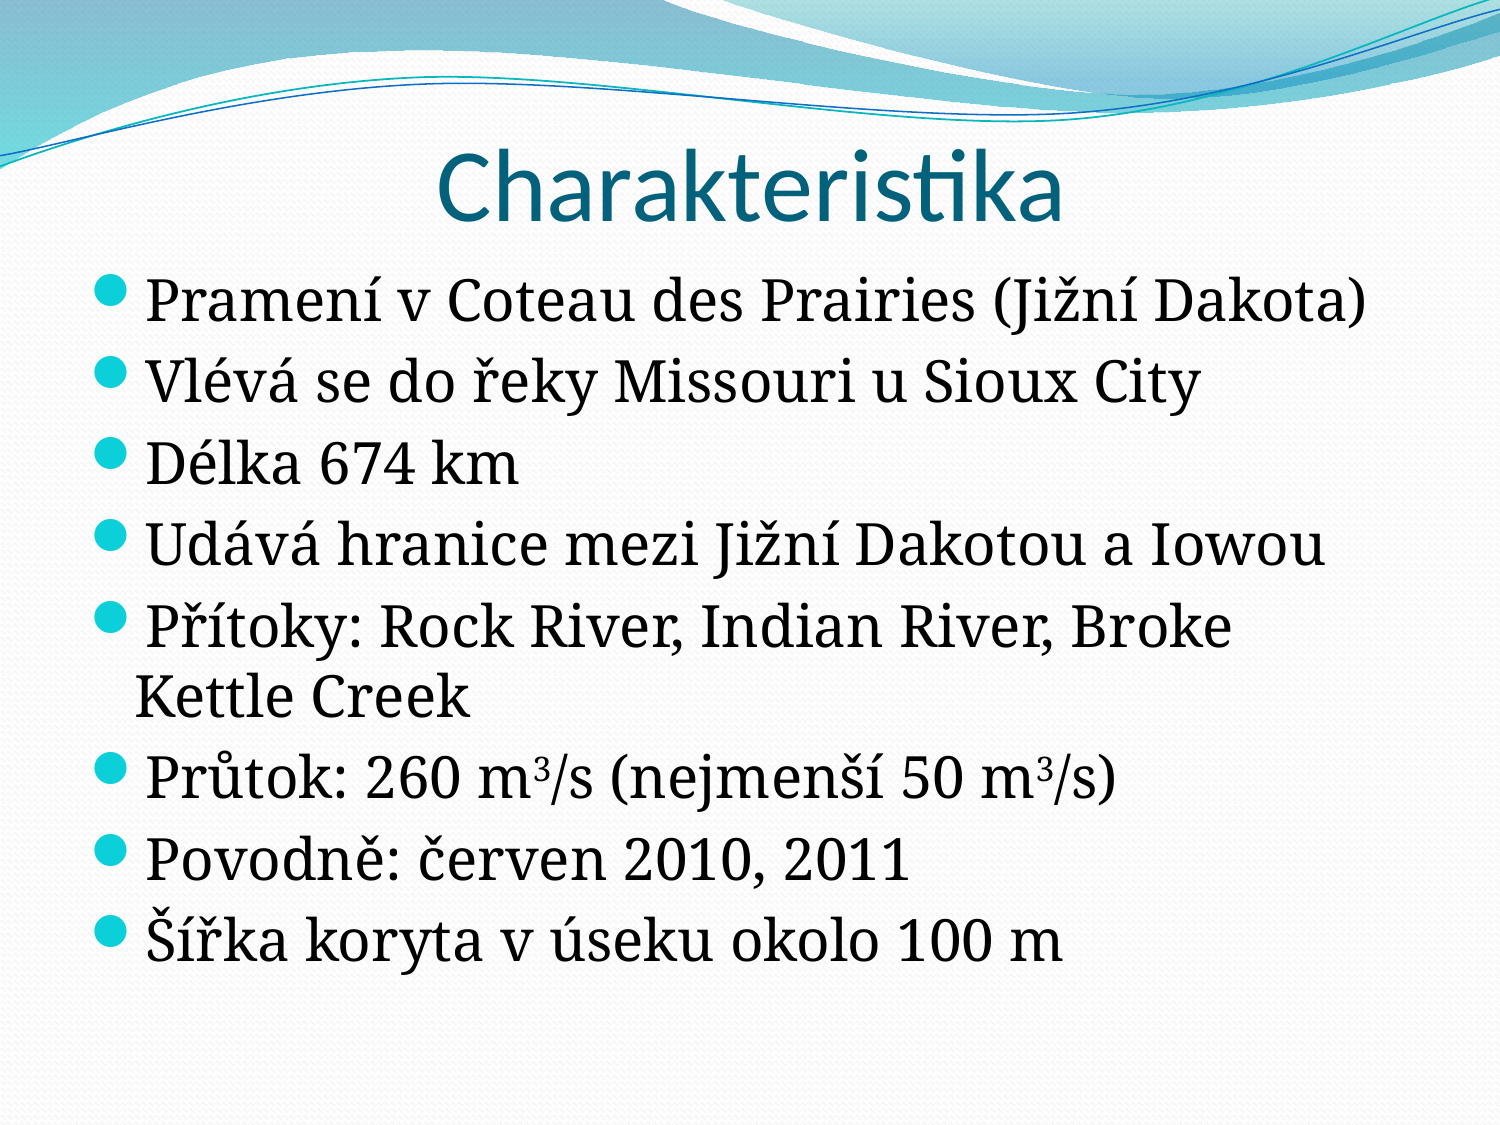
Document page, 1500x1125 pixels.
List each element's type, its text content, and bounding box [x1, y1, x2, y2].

title Charakteristika [76, 54, 1427, 243]
list Pramení v Coteau des Prairies (Jižní Dakota) Vlévá se do řeky Missouri u Sioux City Délka 674 km Udává hranice mezi Jižní Dakotou a Iowou Přítoky: Rock River, Indian River, Broke Kettle Creek Průtok: 260 m3/s (nejmenší 50 m3/s) Povodně: červen 2010, 2011 Šířka koryta v úseku okolo 100 m [75, 255, 1425, 1038]
